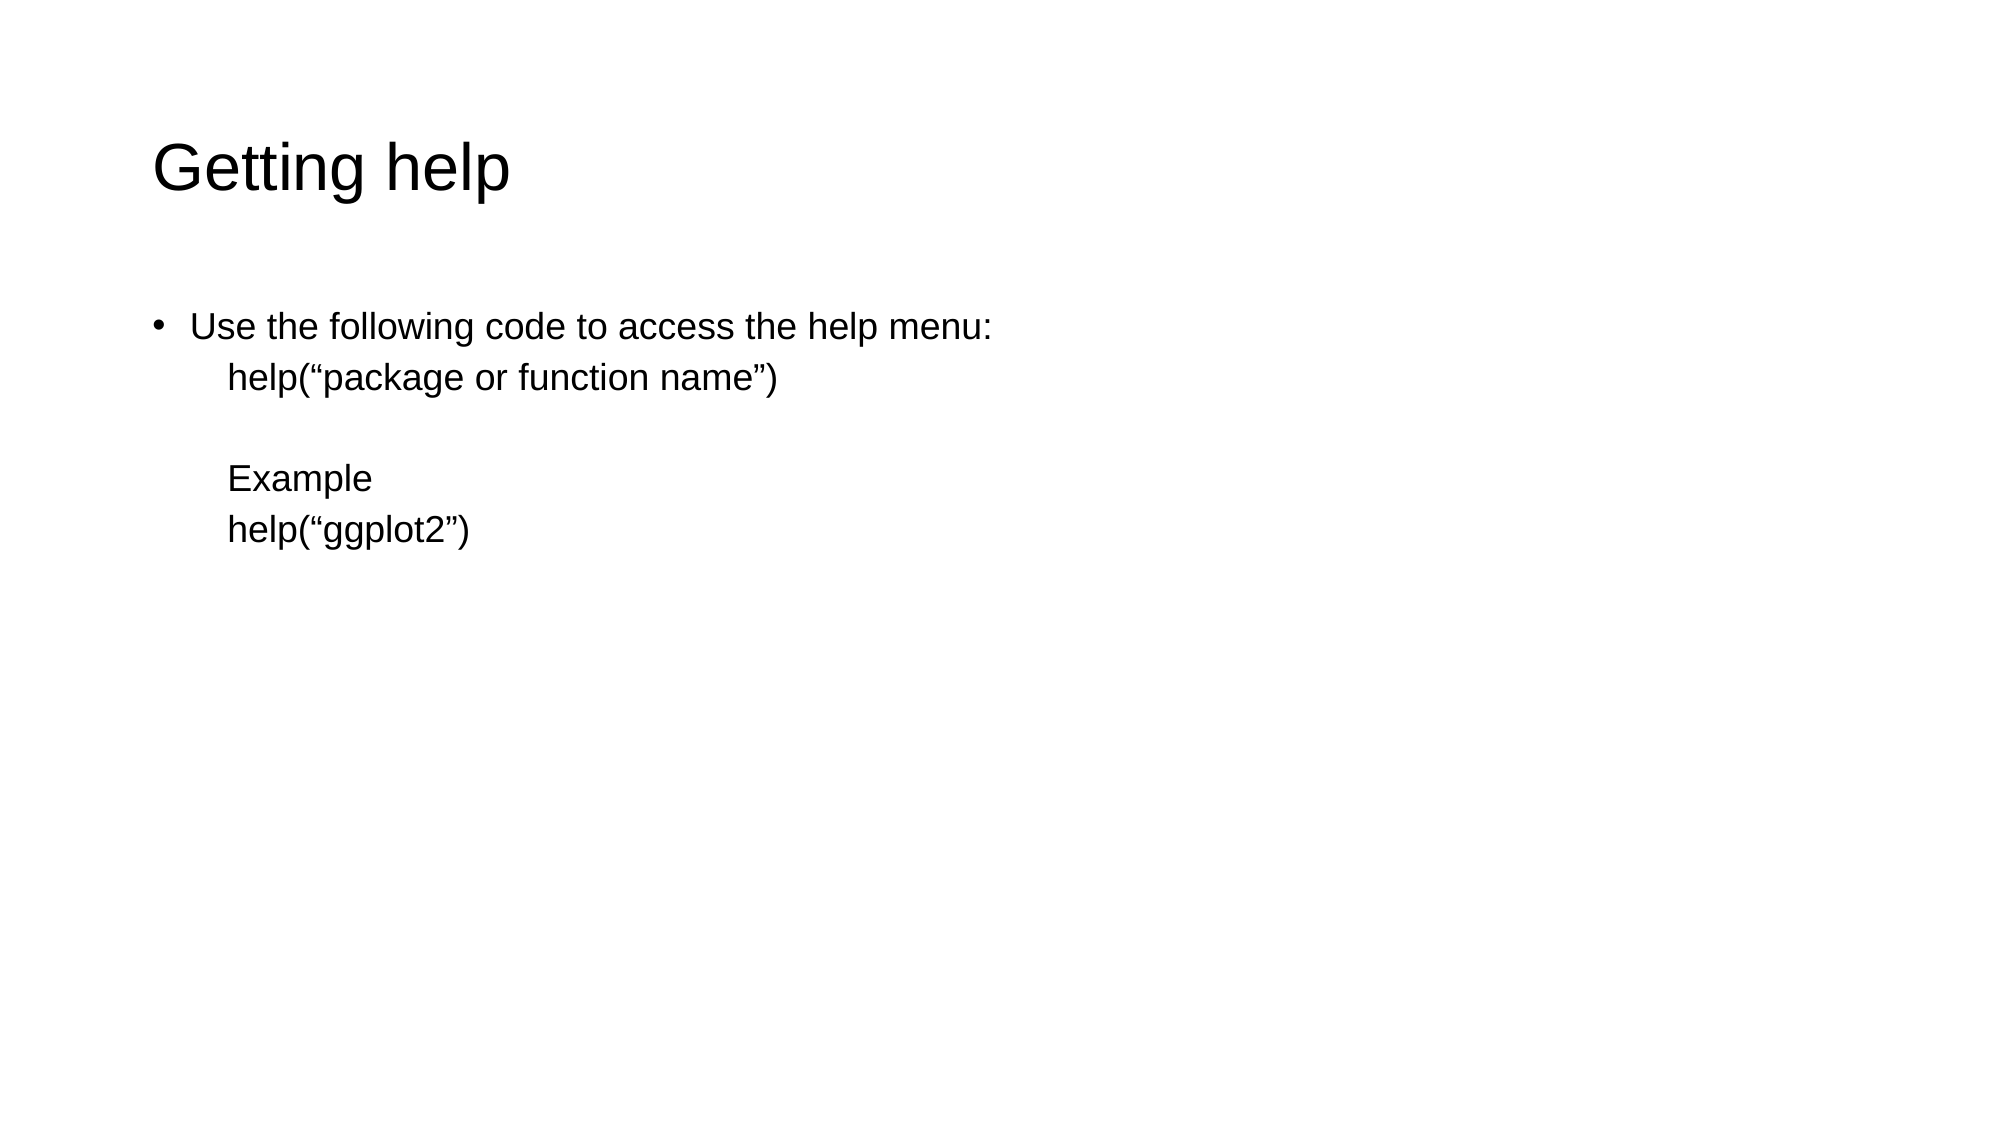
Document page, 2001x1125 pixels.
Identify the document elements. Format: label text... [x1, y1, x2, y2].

list Use the following code to access the help menu: help(“package or function name”) Example help(“ggplot2”) [137, 299, 1863, 1014]
title Getting help [137, 59, 1863, 278]
